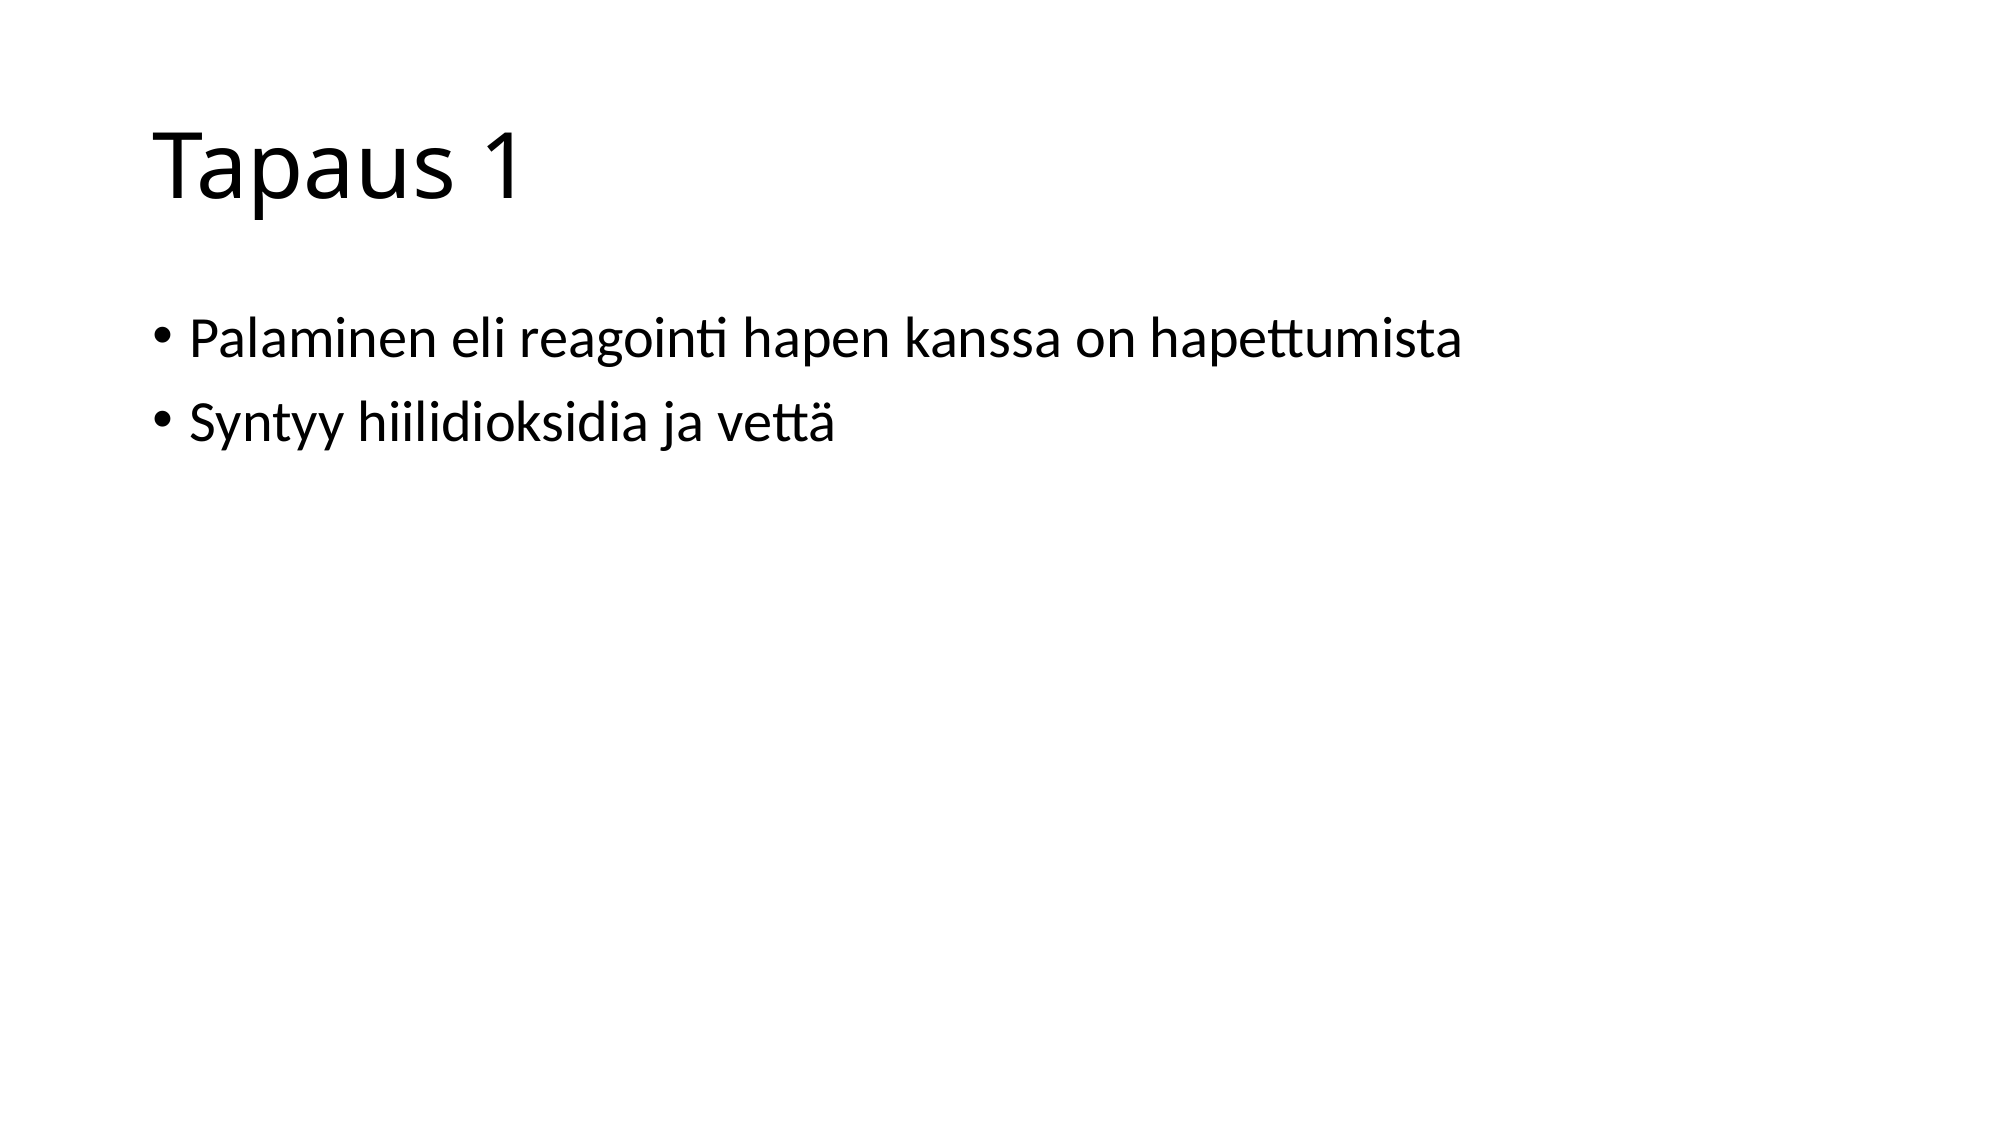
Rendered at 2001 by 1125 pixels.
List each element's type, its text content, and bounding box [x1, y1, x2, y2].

title Tapaus 1 [137, 59, 1863, 278]
list Palaminen eli reagointi hapen kanssa on hapettumista Syntyy hiilidioksidia ja vettä [137, 299, 1863, 1014]
